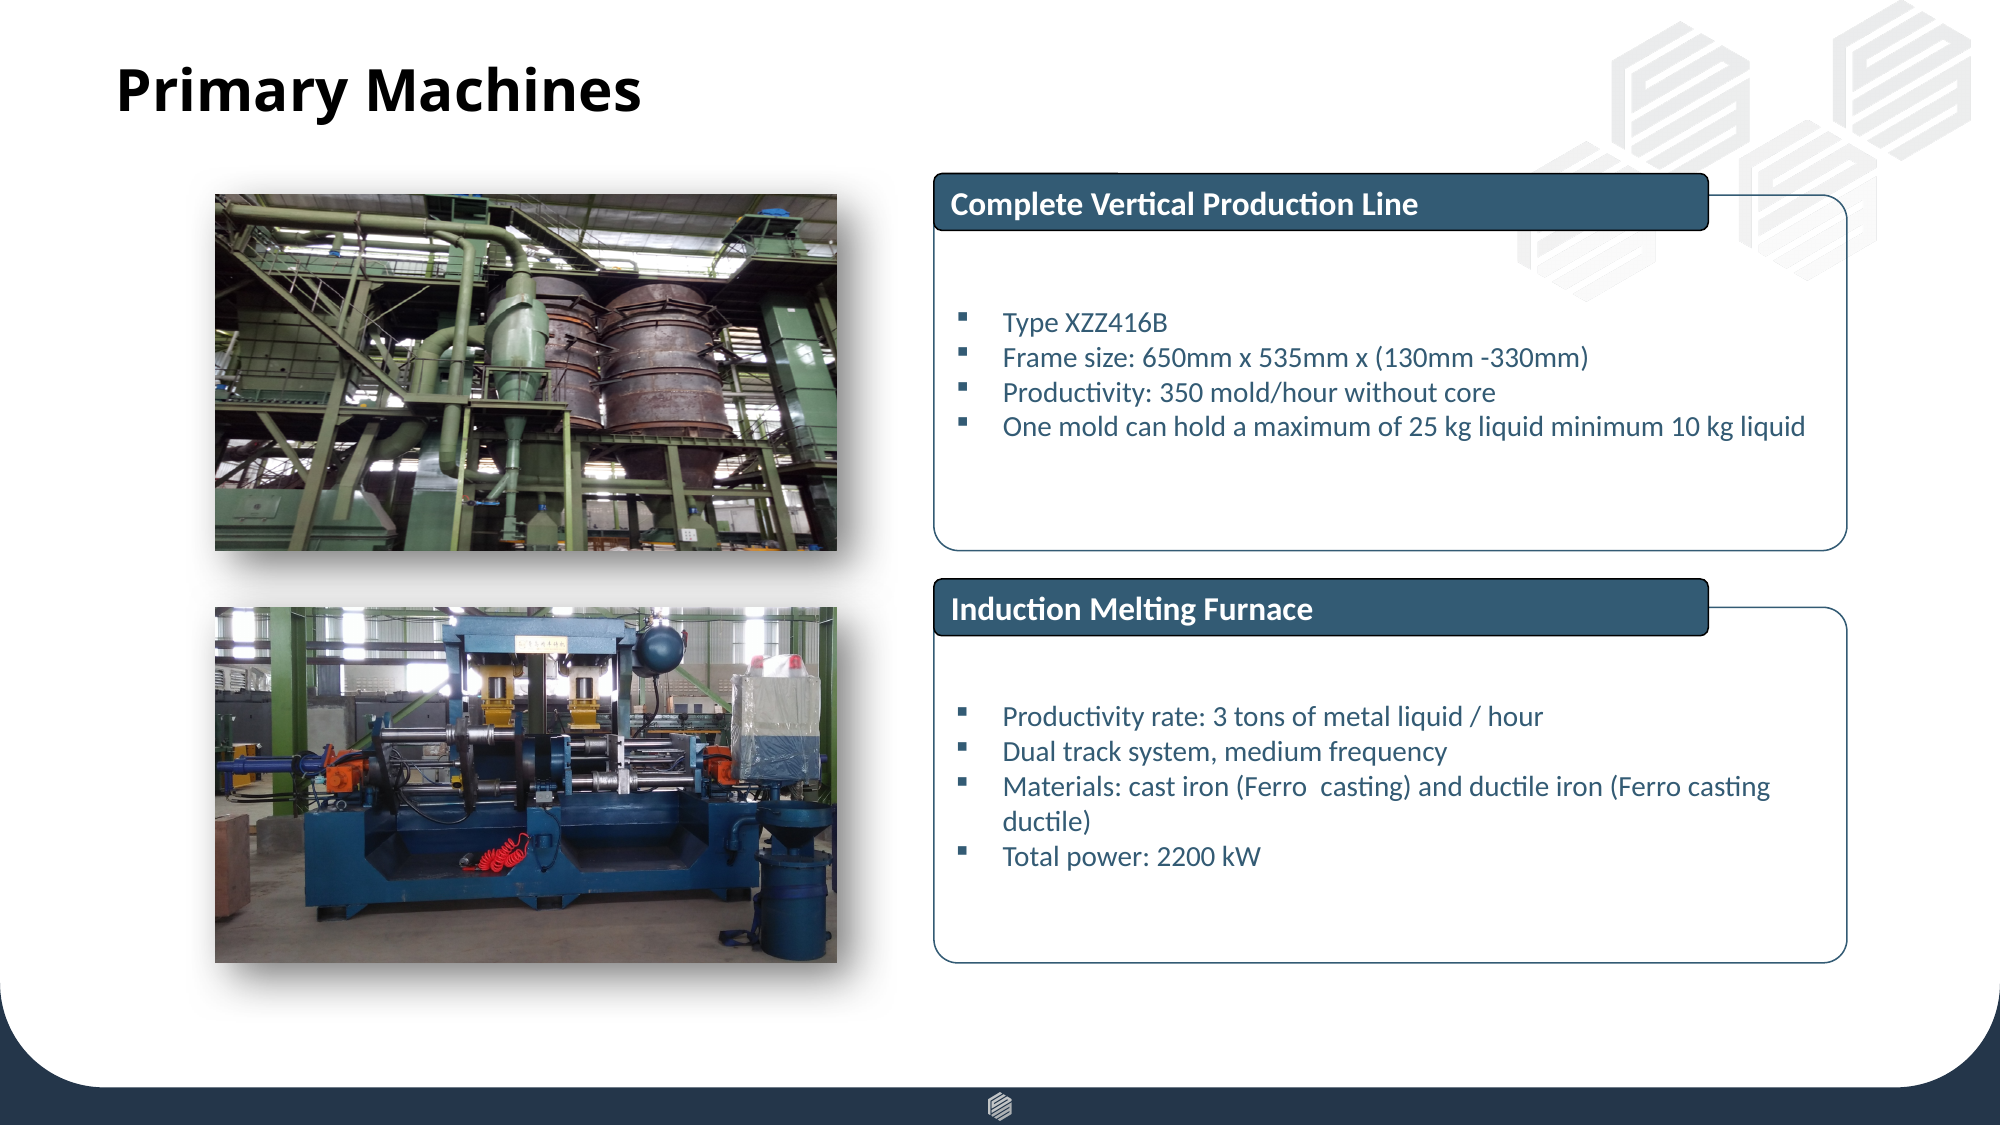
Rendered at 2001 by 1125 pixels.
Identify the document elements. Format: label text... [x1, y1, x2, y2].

text_box Induction Melting Furnace [932, 577, 1710, 637]
text_box Productivity rate: 3 tons of metal liquid / hour Dual track system, medium frequency Materials: cast iron (Ferro casting) and ductile iron (Ferro casting ductile) Total power: 2200 kW [932, 606, 1848, 964]
title Primary Machines [100, 44, 1826, 142]
picture [215, 607, 837, 963]
picture [215, 194, 837, 551]
text_box Complete Vertical Production Line [932, 172, 1710, 232]
text_box Type XZZ416B Frame size: 650mm x 535mm x (130mm -330mm) Productivity: 350 mold/hour without core One mold can hold a maximum of 25 kg liquid minimum 10 kg liquid [932, 194, 1848, 552]
